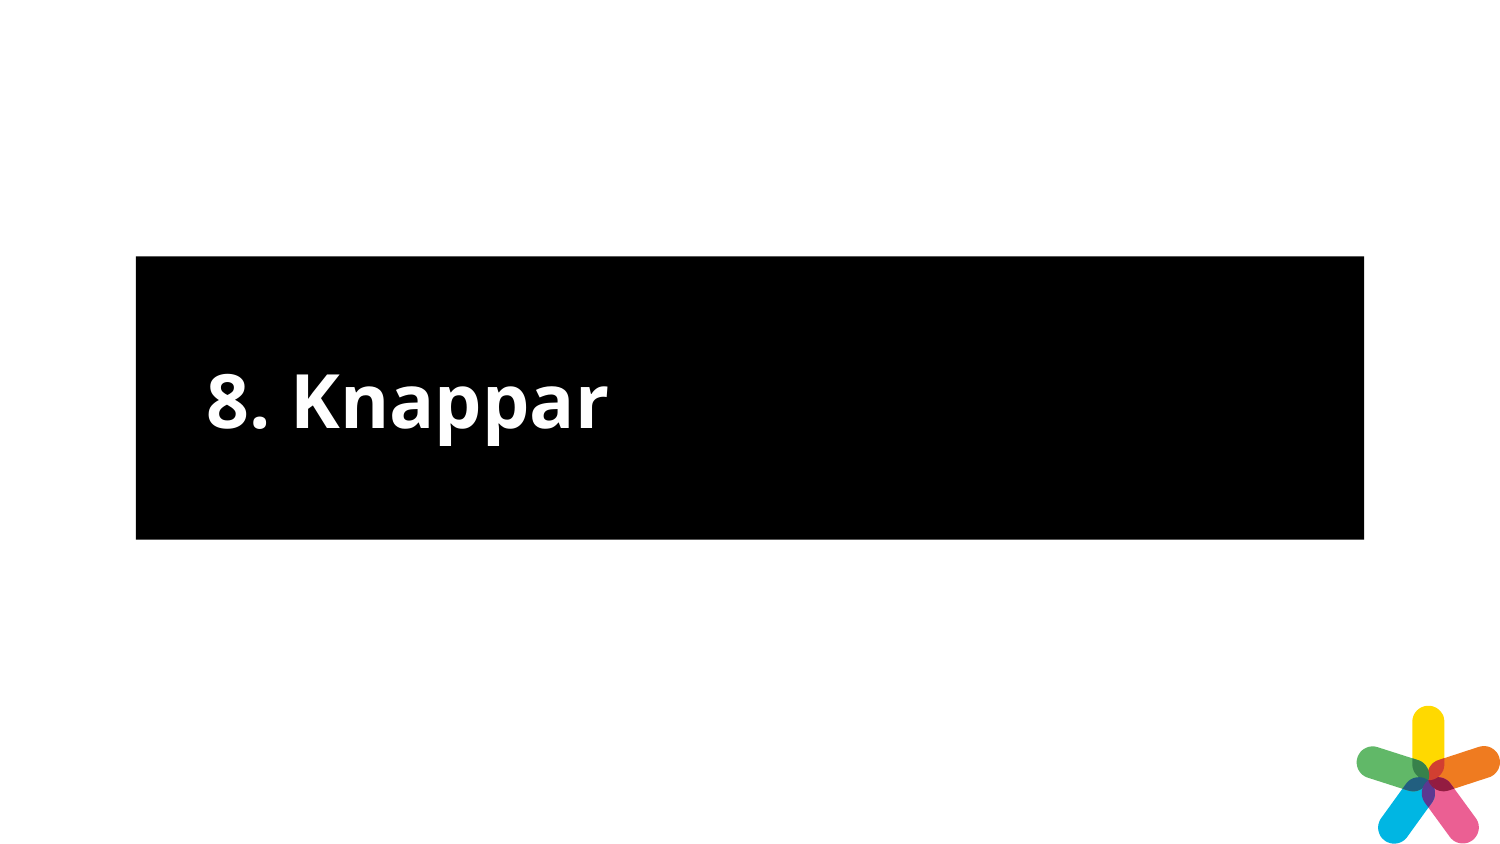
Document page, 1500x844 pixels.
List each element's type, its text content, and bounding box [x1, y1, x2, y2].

title 8. Knappar [135, 256, 1365, 540]
